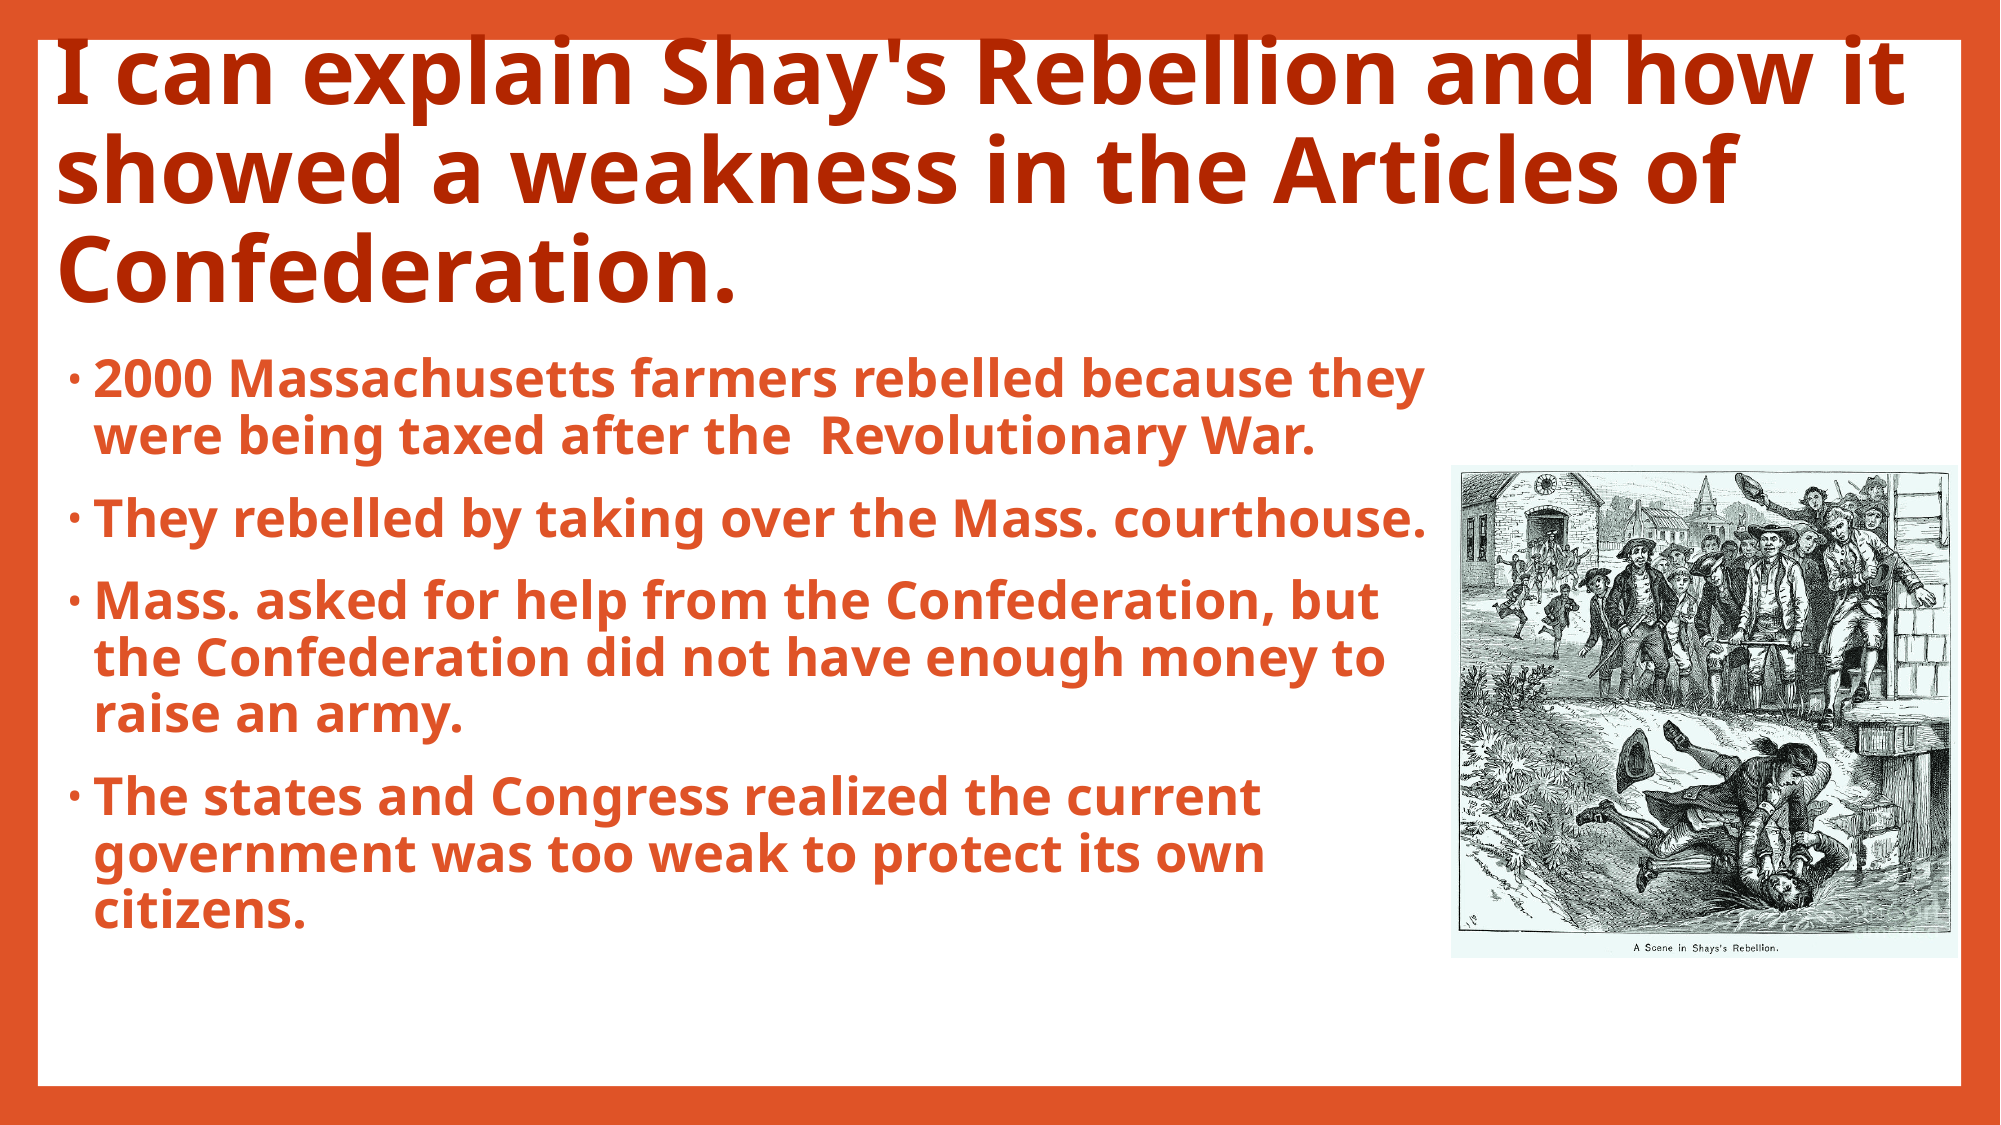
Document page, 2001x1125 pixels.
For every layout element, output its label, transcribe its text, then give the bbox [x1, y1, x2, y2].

title I can explain Shay's Rebellion and how it showed a weakness in the Articles of Confederation. [40, 117, 1964, 340]
list 2000 Massachusetts farmers rebelled because they were being taxed after the Revolutionary War. They rebelled by taking over the Mass. courthouse. Mass. asked for help from the Confederation, but the Confederation did not have enough money to raise an army. The states and Congress realized the current government was too weak to protect its own citizens. [45, 345, 1462, 1008]
picture [1451, 465, 1958, 958]
